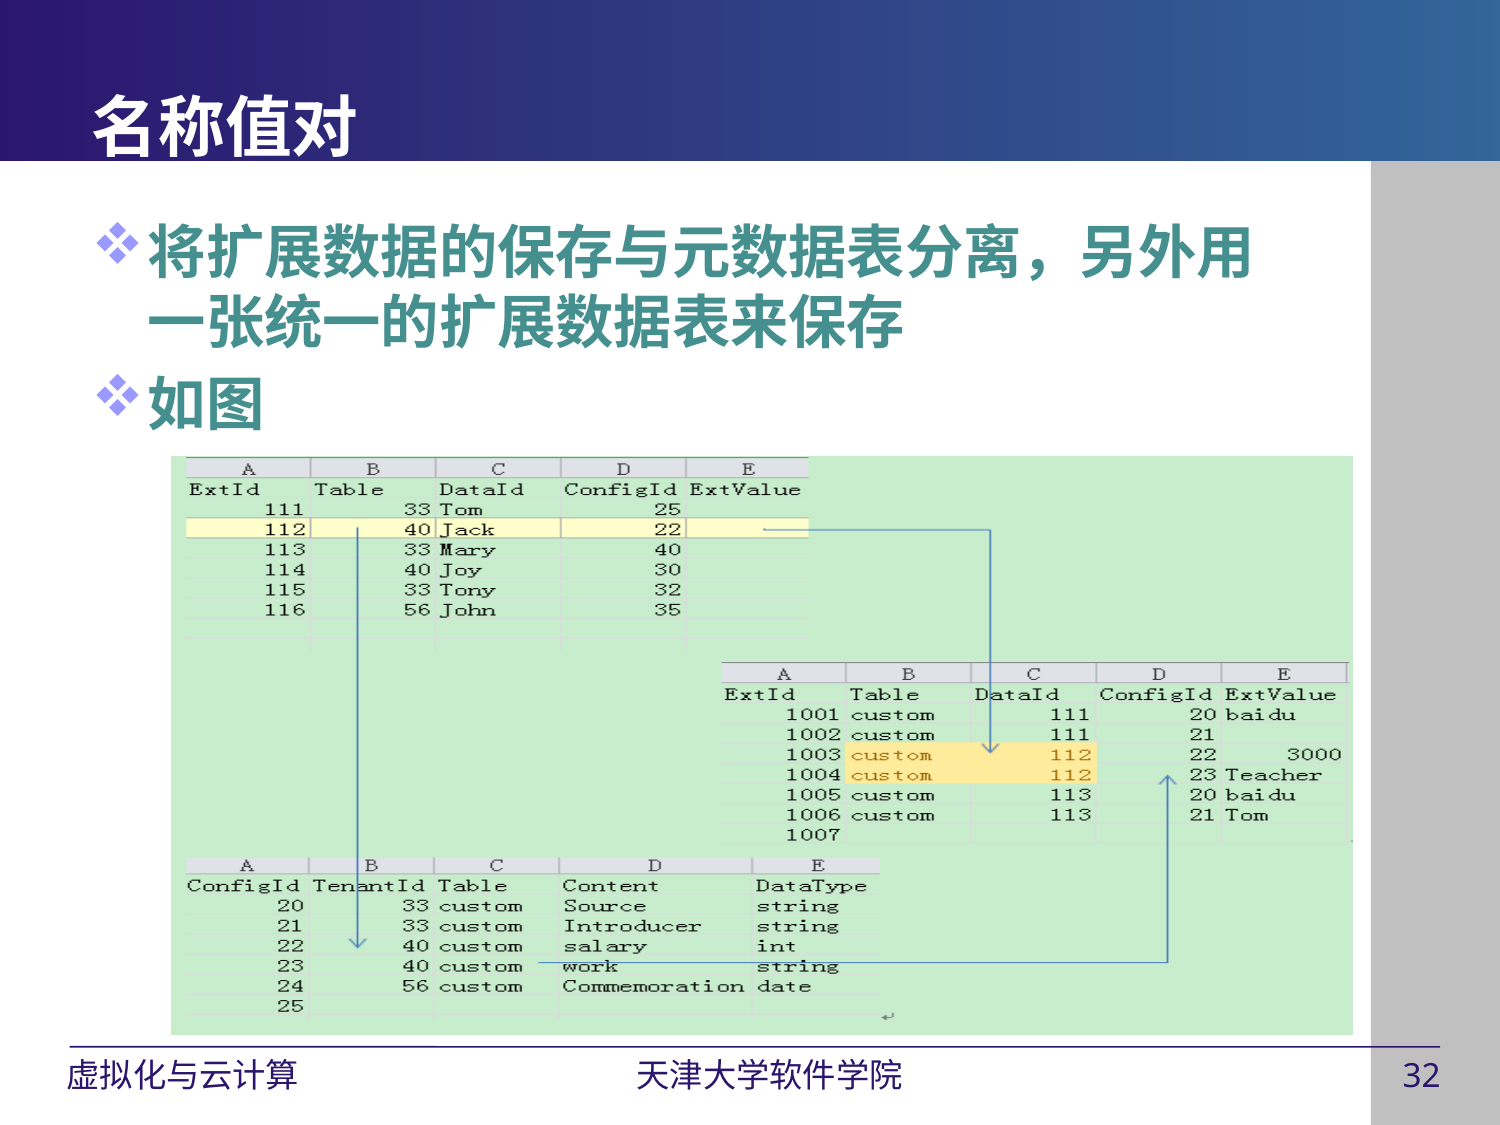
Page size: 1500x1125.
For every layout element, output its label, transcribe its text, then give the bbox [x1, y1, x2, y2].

list 将扩展数据的保存与元数据表分离，另外用一张统一的扩展数据表来保存 如图 [76, 207, 1319, 929]
picture [170, 455, 1353, 1036]
title 名称值对 [76, 30, 1427, 219]
